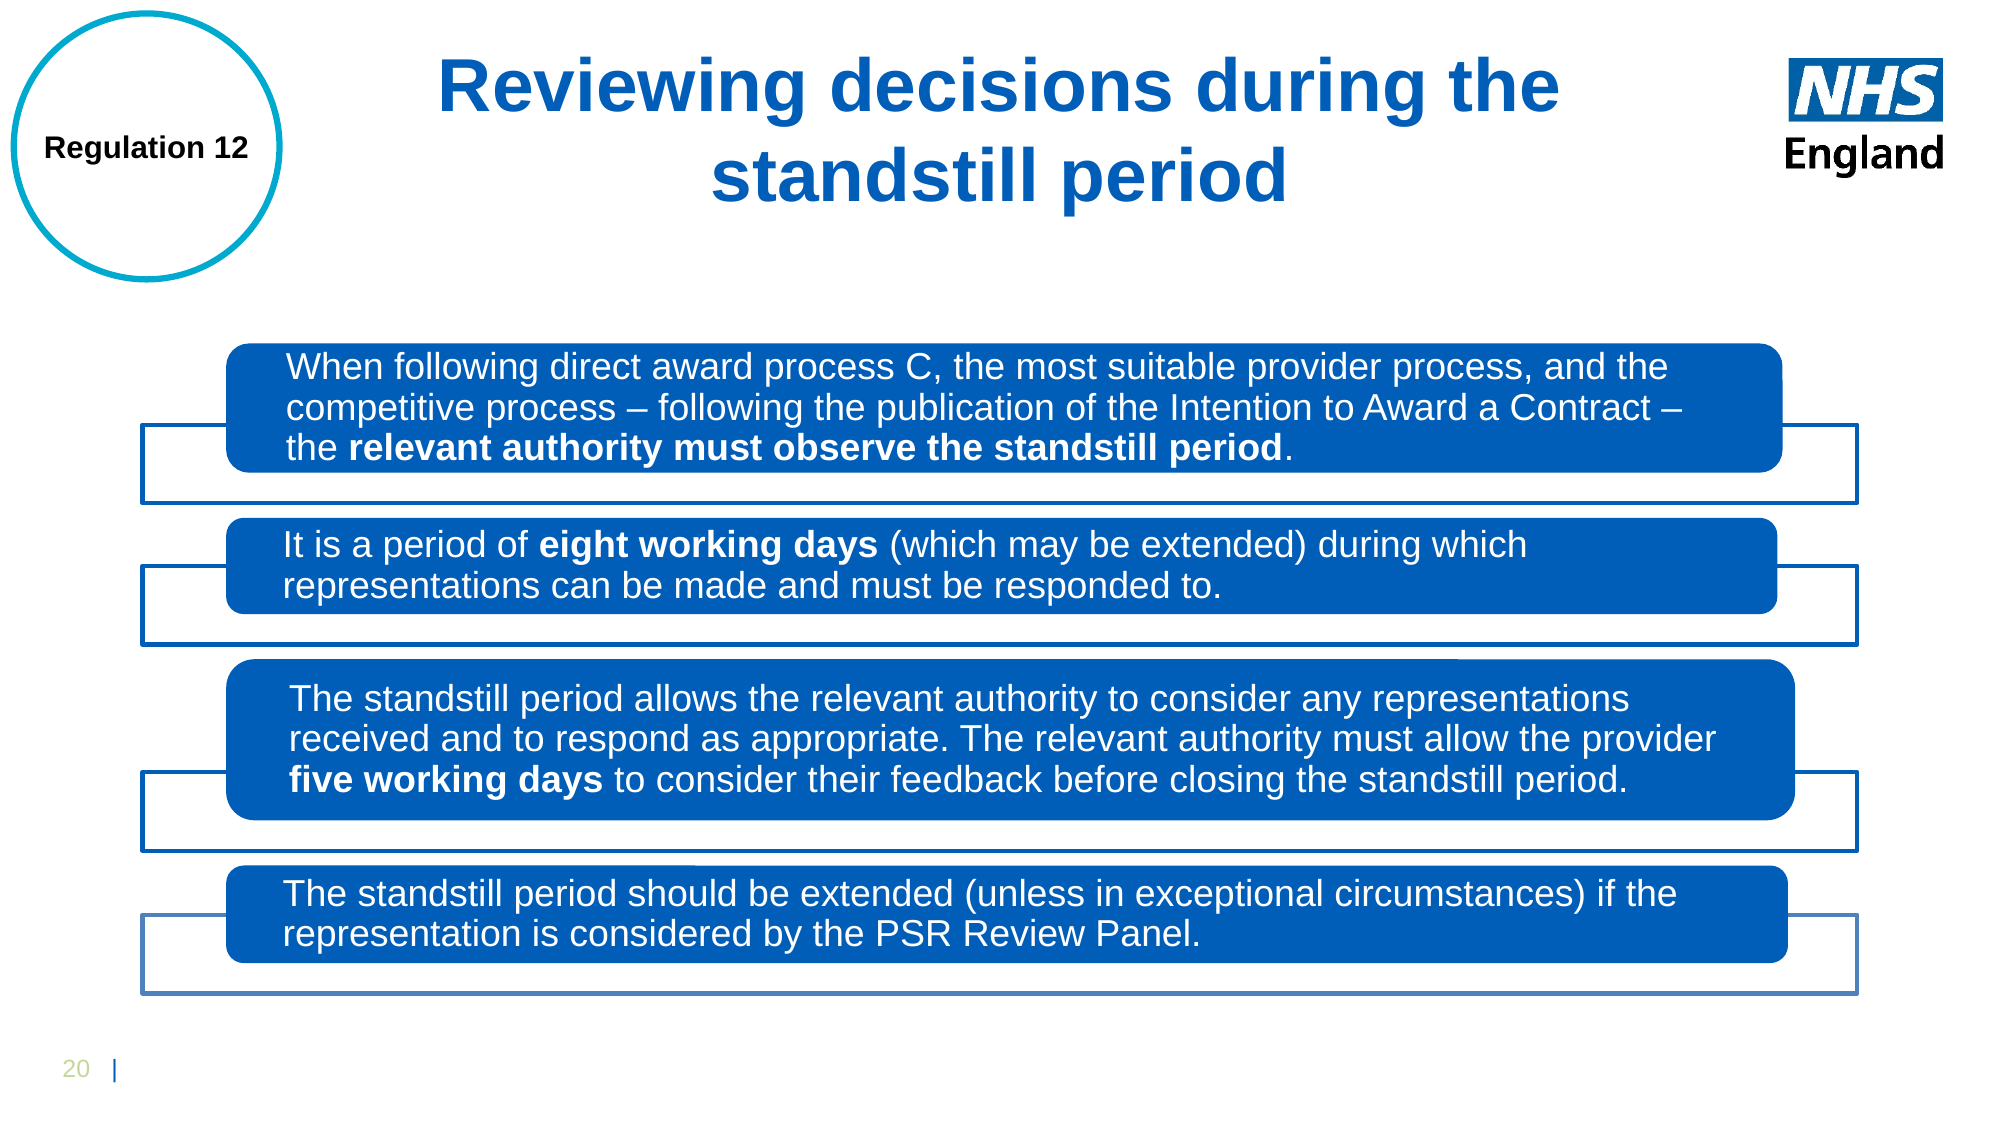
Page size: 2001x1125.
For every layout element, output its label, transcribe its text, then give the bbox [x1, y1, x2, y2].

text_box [13, 13, 280, 280]
title Reviewing decisions during the standstill period [283, 55, 1727, 198]
picture [1786, 58, 1943, 178]
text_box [142, 333, 1858, 1006]
